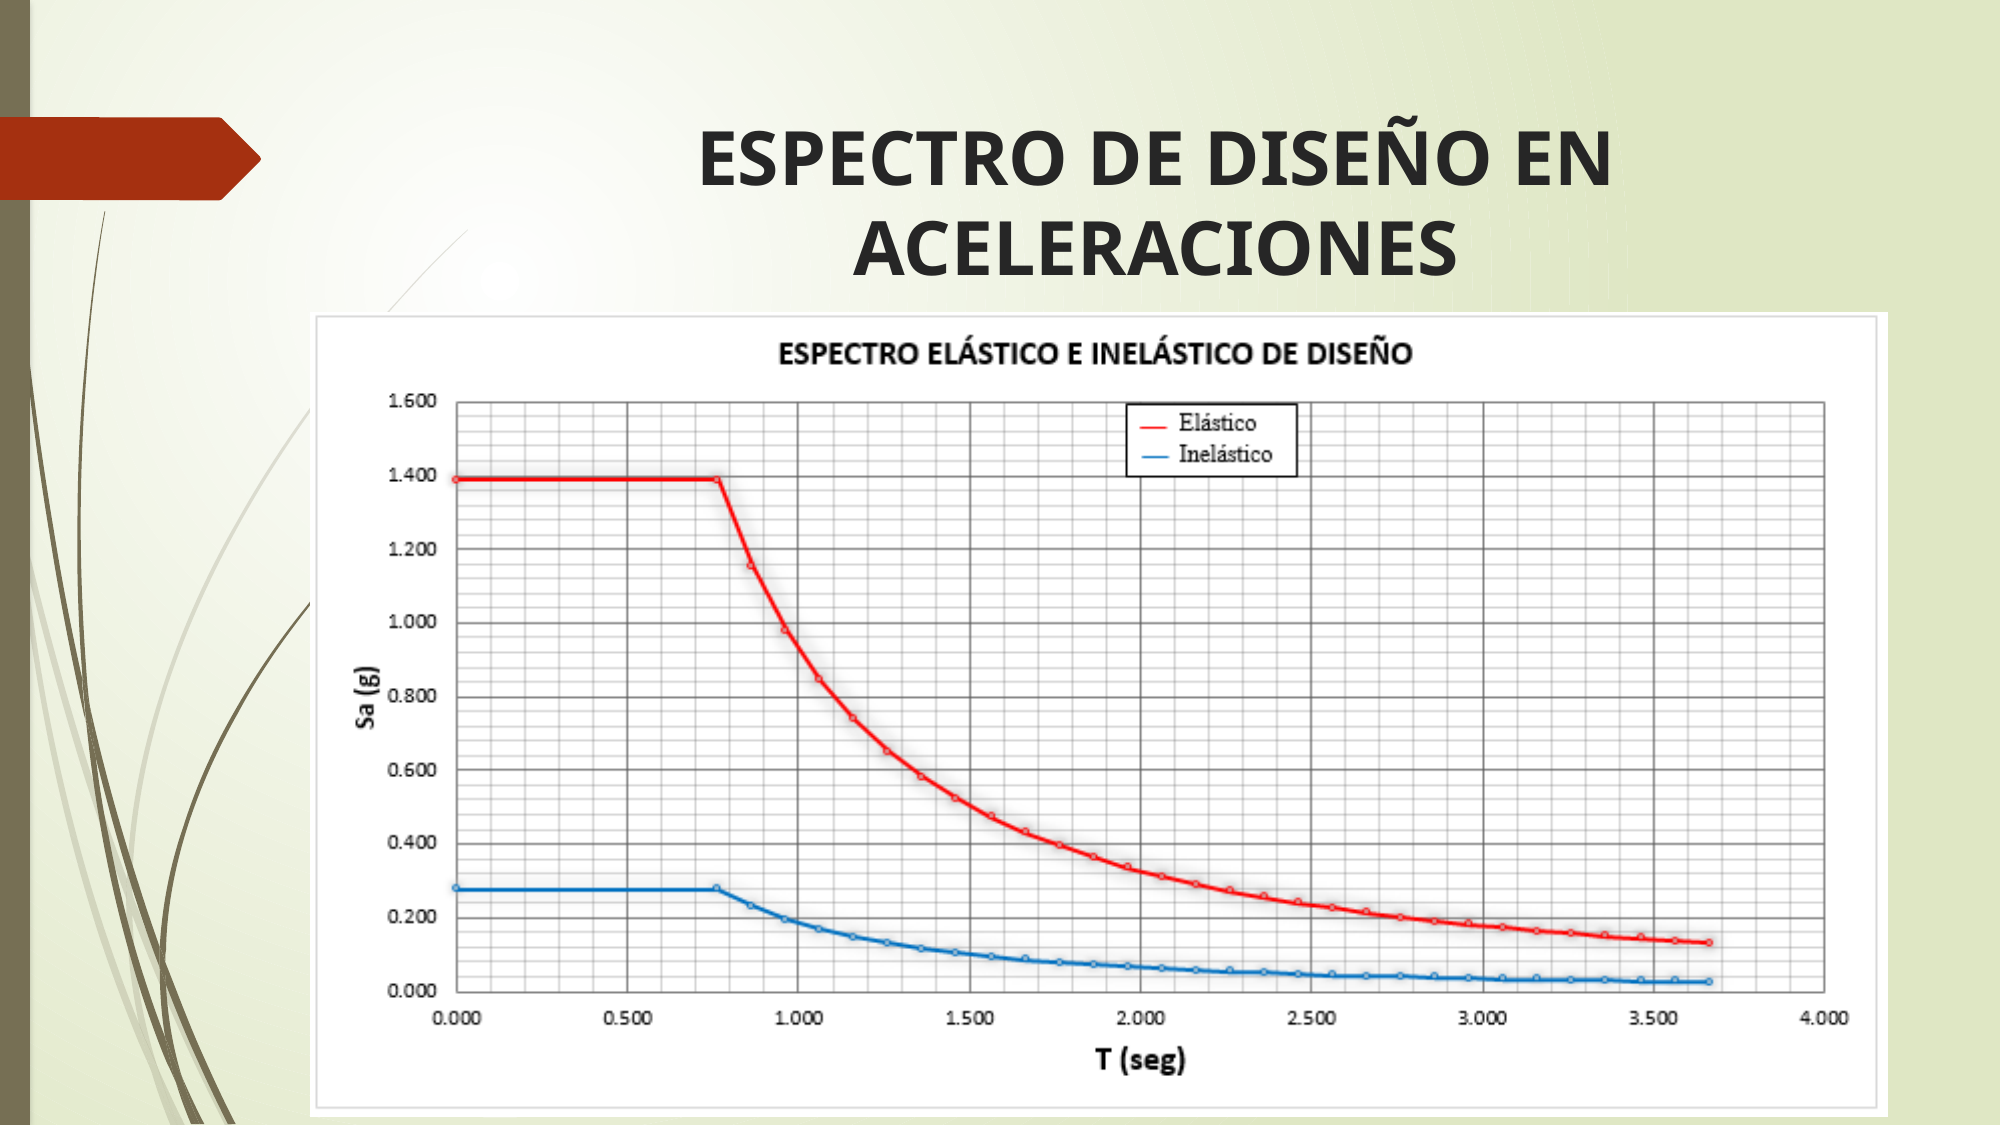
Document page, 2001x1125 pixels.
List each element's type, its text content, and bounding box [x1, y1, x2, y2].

title ESPECTRO DE DISEÑO EN ACELERACIONES [425, 102, 1888, 312]
picture [310, 312, 1888, 1118]
